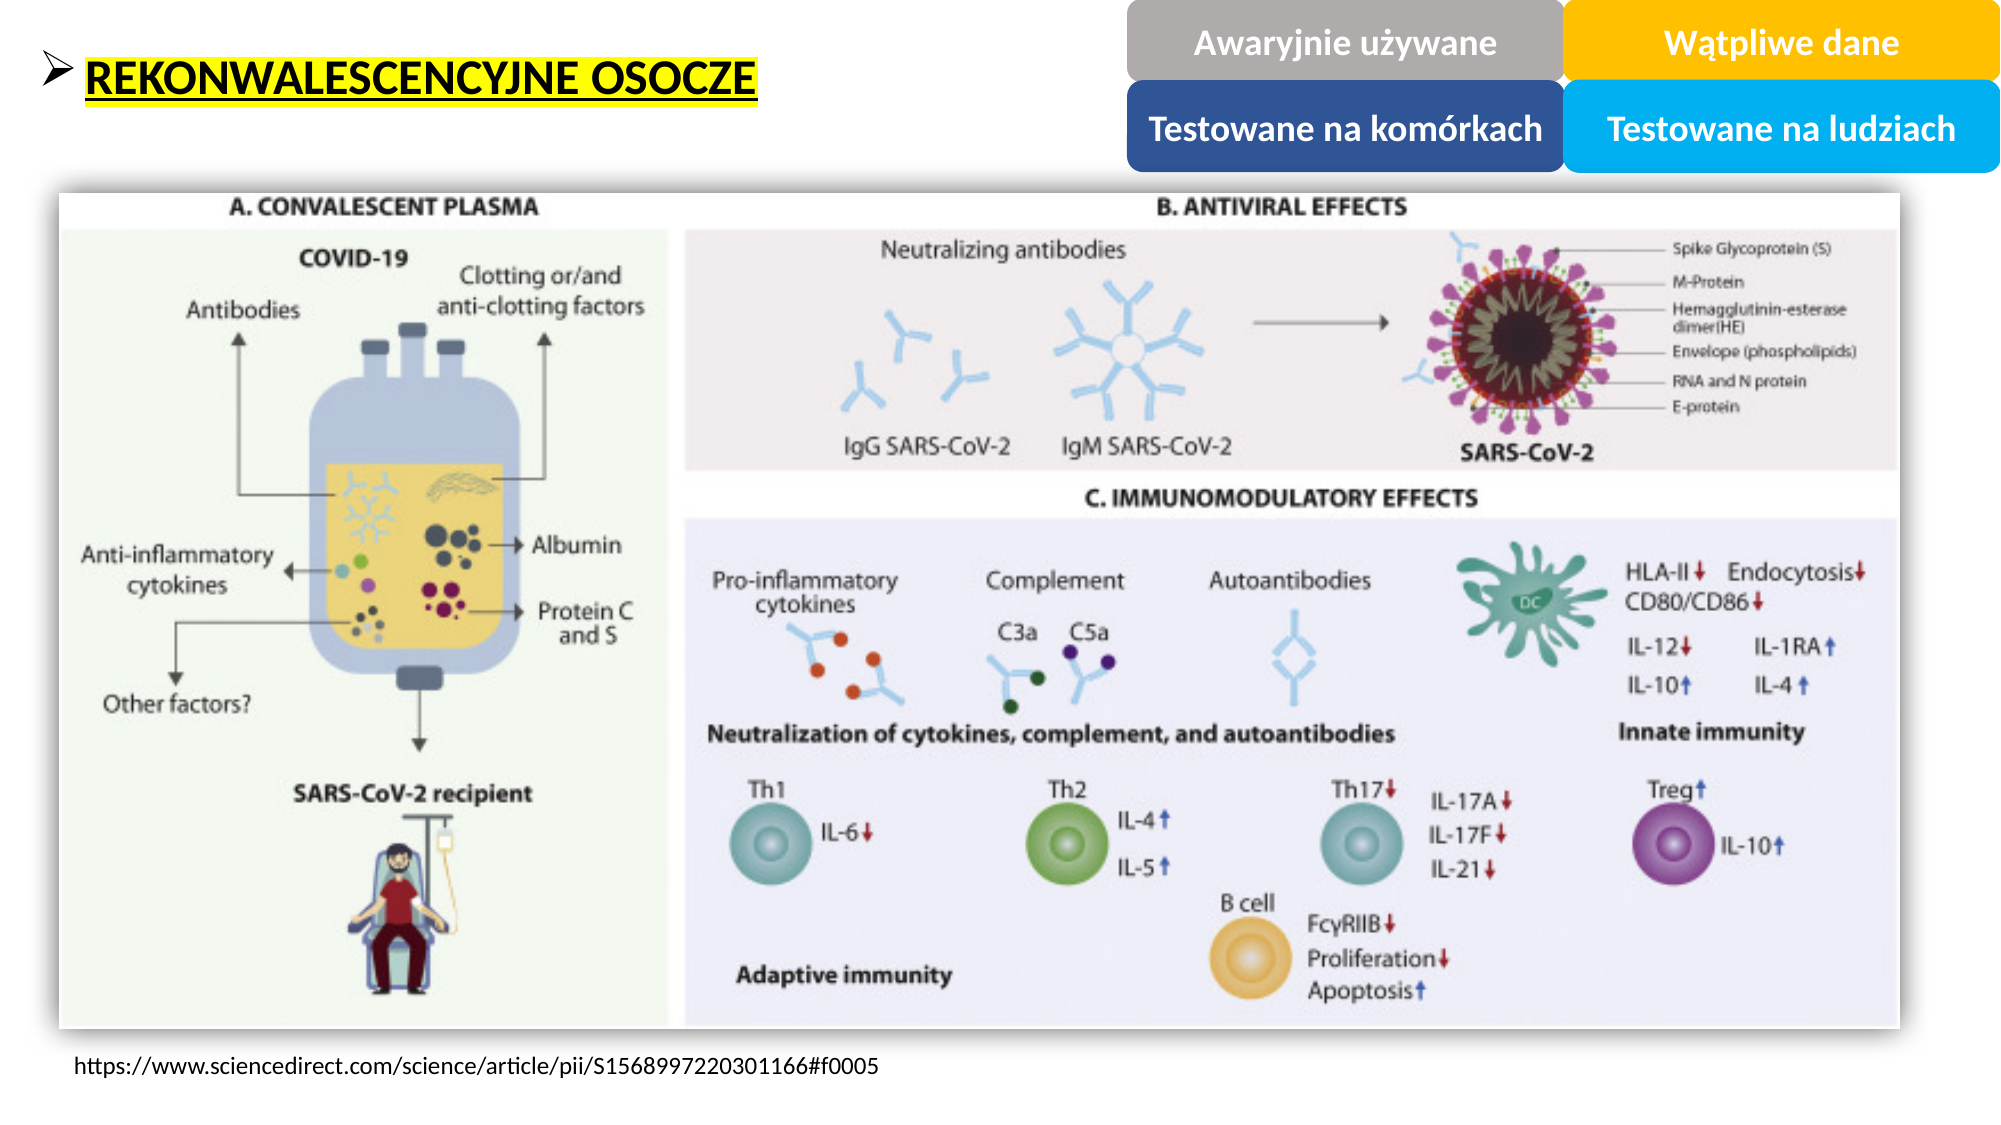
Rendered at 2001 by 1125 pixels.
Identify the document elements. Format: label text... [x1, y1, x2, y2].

text_box Awaryjnie używane [1127, 0, 1564, 81]
text_box https://www.sciencedirect.com/science/article/pii/S1568997220301166#f0005 [59, 1042, 1379, 1087]
text_box Testowane na komórkach [1126, 80, 1564, 169]
picture [59, 193, 1900, 1029]
text_box Wątpliwe dane [1562, 0, 2000, 81]
text_box REKONWALESCENCYJNE OSOCZE [23, 37, 773, 113]
text_box Testowane na ludziach [1562, 79, 2000, 173]
